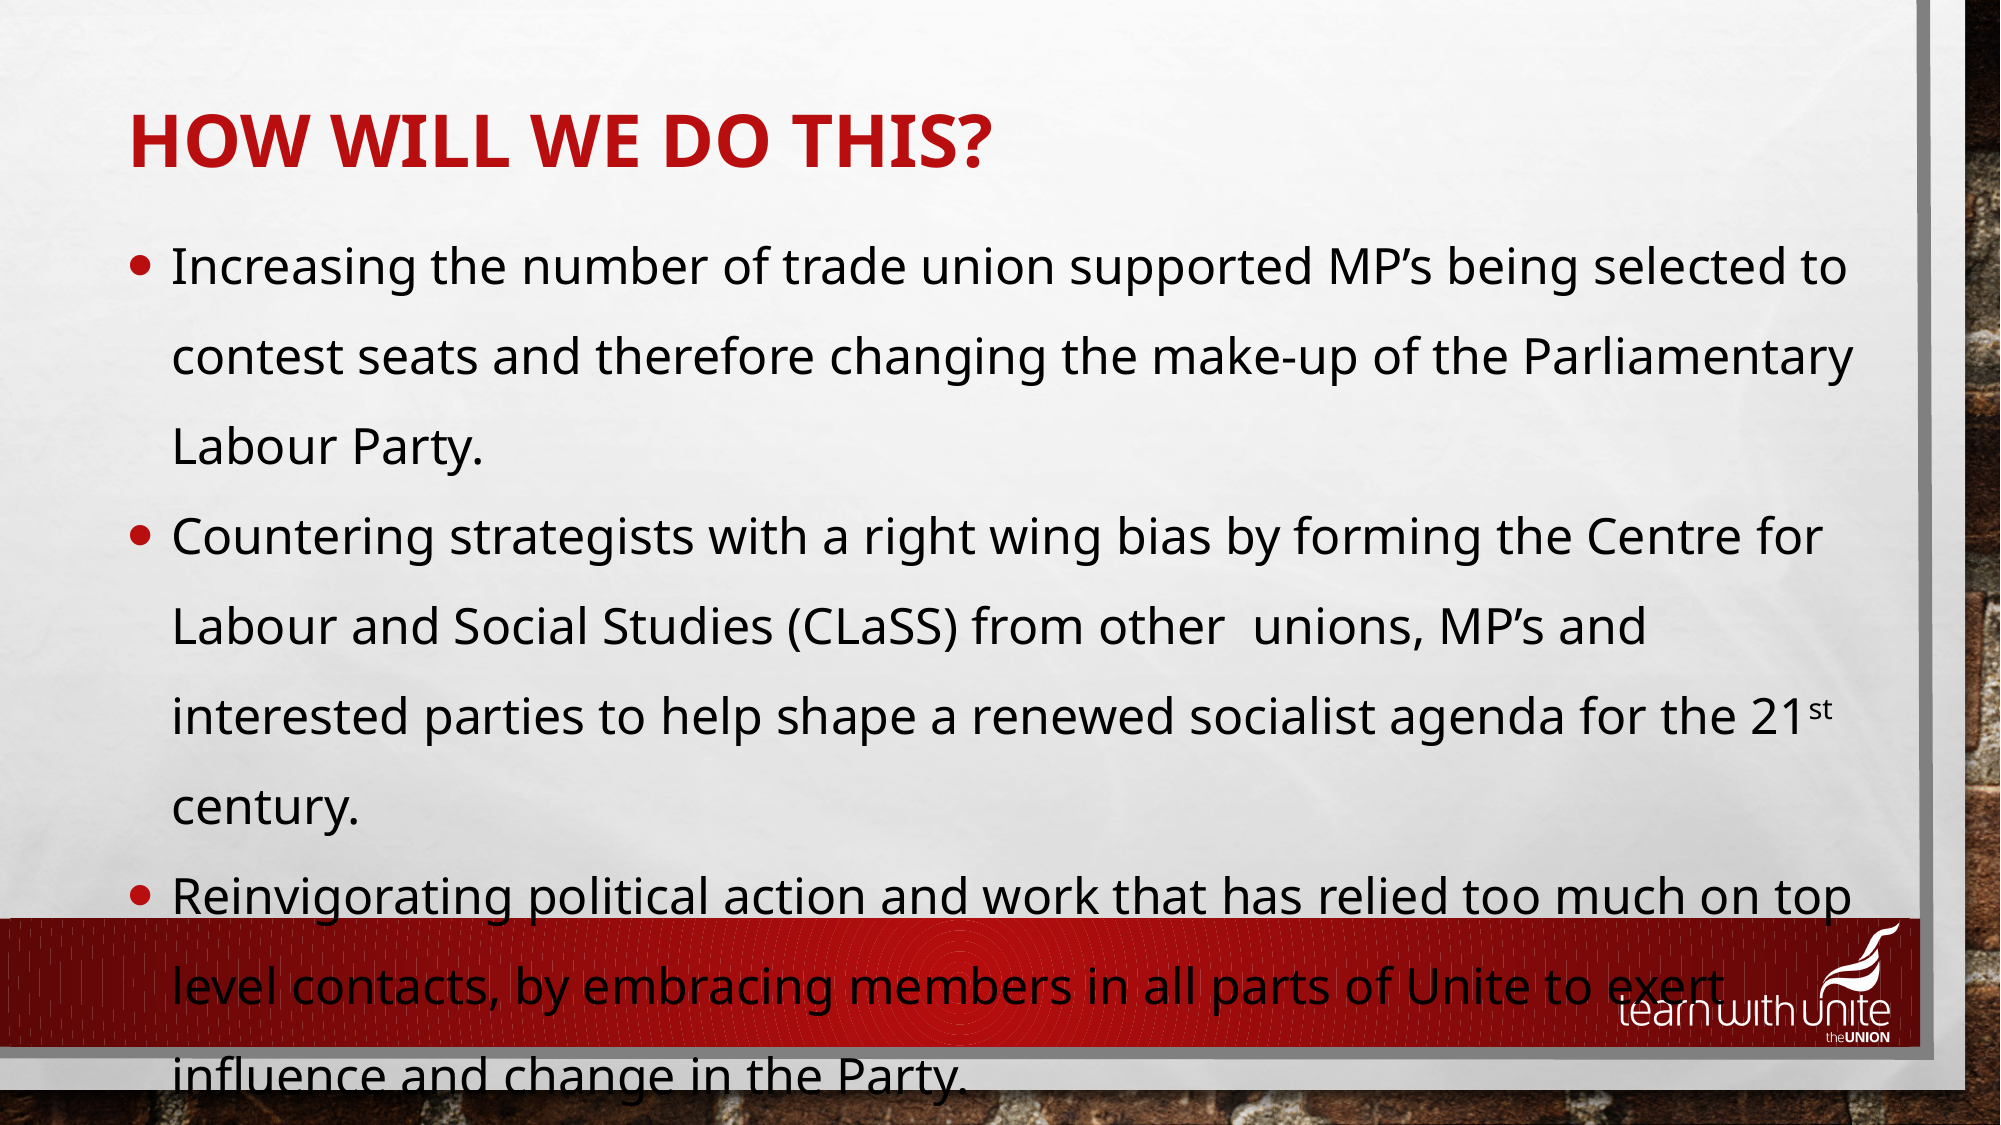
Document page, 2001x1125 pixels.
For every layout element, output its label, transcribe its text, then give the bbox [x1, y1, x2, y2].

picture [1614, 913, 1906, 1061]
text_box Increasing the number of trade union supported MP’s being selected to contest seats and therefore changing the make-up of the Parliamentary Labour Party. Countering strategists with a right wing bias by forming the Centre for Labour and Social Studies (CLaSS) from other unions, MP’s and interested parties to help shape a renewed socialist agenda for the 21st century. Reinvigorating political action and work that has relied too much on top level contacts, by embracing members in all parts of Unite to exert influence and change in the Party. [112, 197, 1906, 1113]
title How will we do this? [112, 96, 1793, 191]
picture [0, 0, 2000, 1125]
